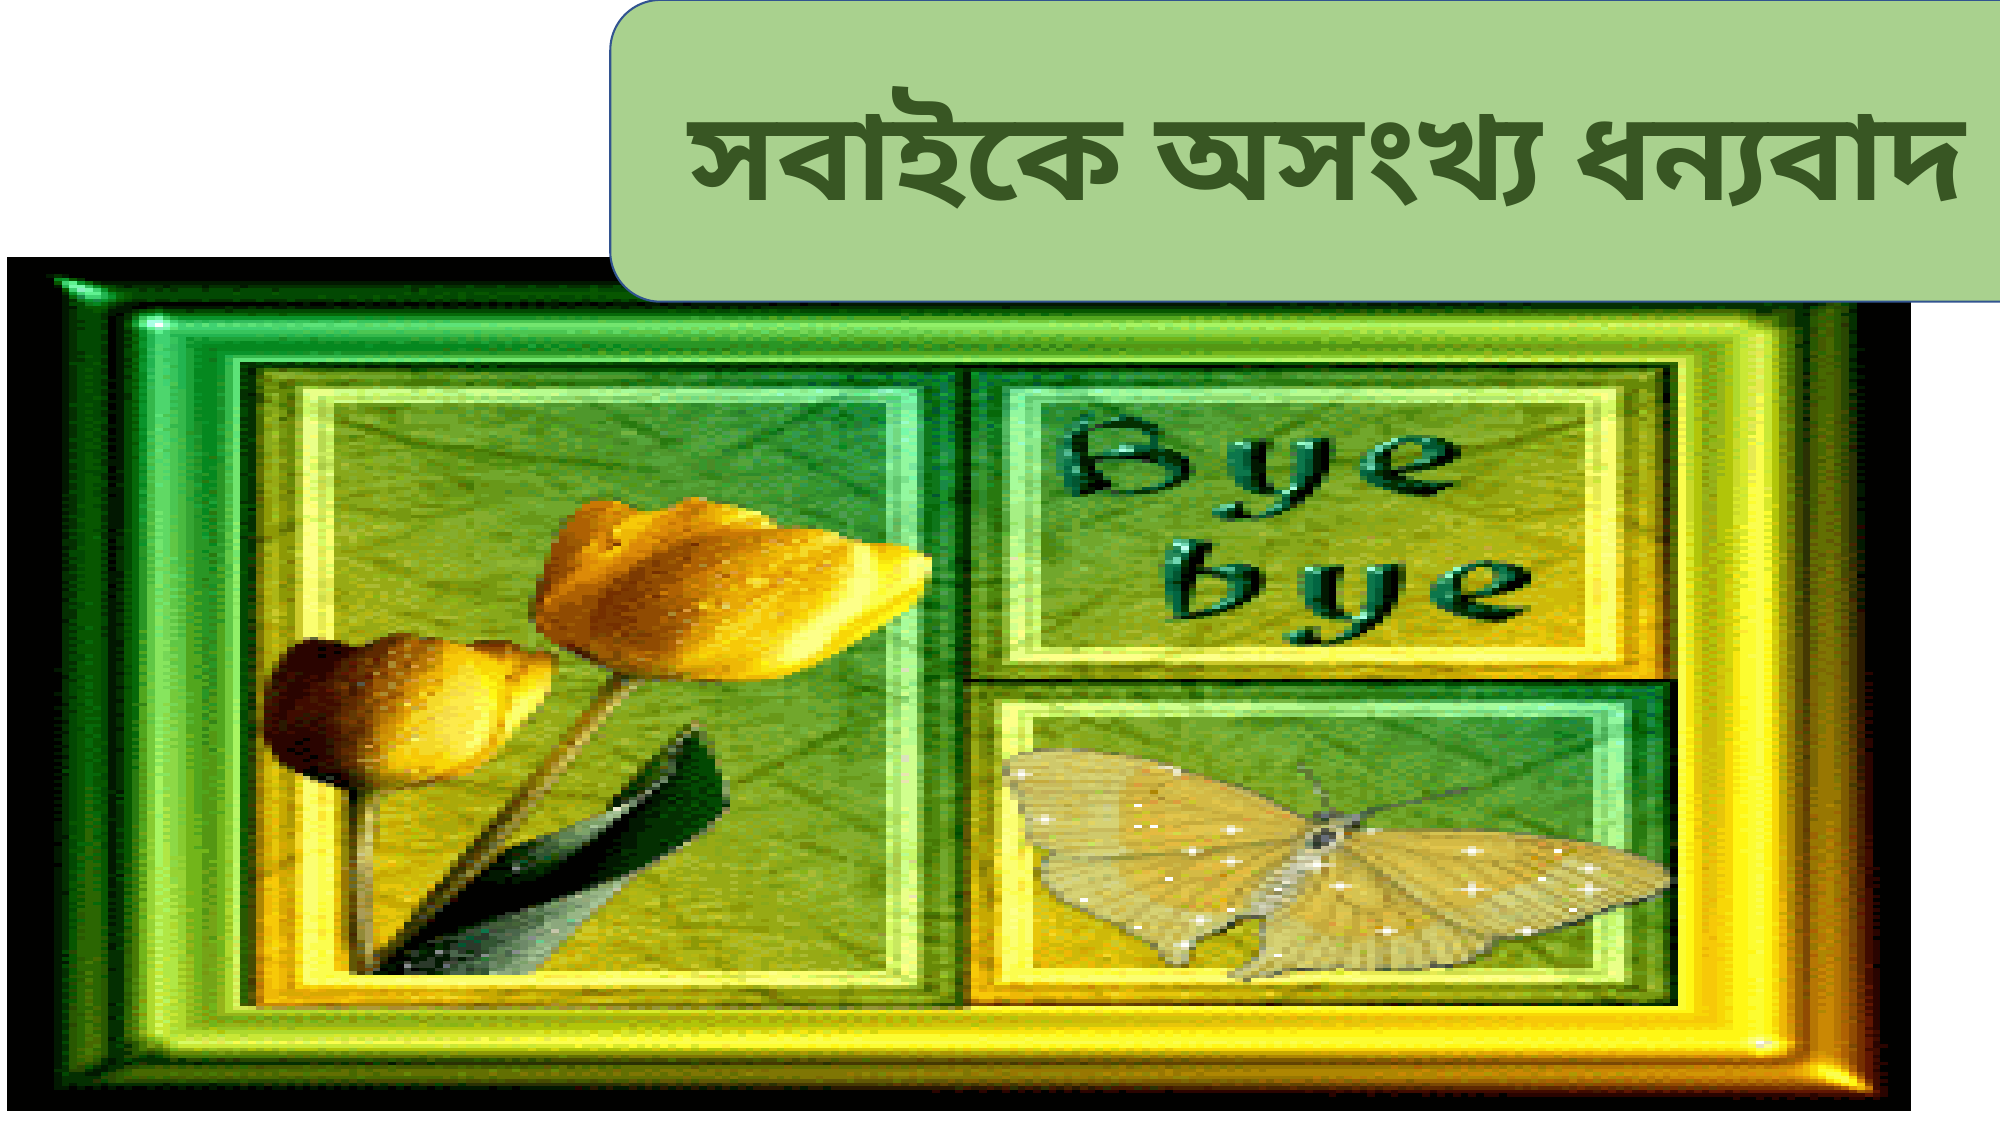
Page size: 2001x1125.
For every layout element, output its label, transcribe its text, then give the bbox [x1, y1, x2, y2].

text_box সবাইকে অসংখ্য ধন্যবাদ [609, 0, 2000, 303]
picture [0, 254, 1943, 1125]
